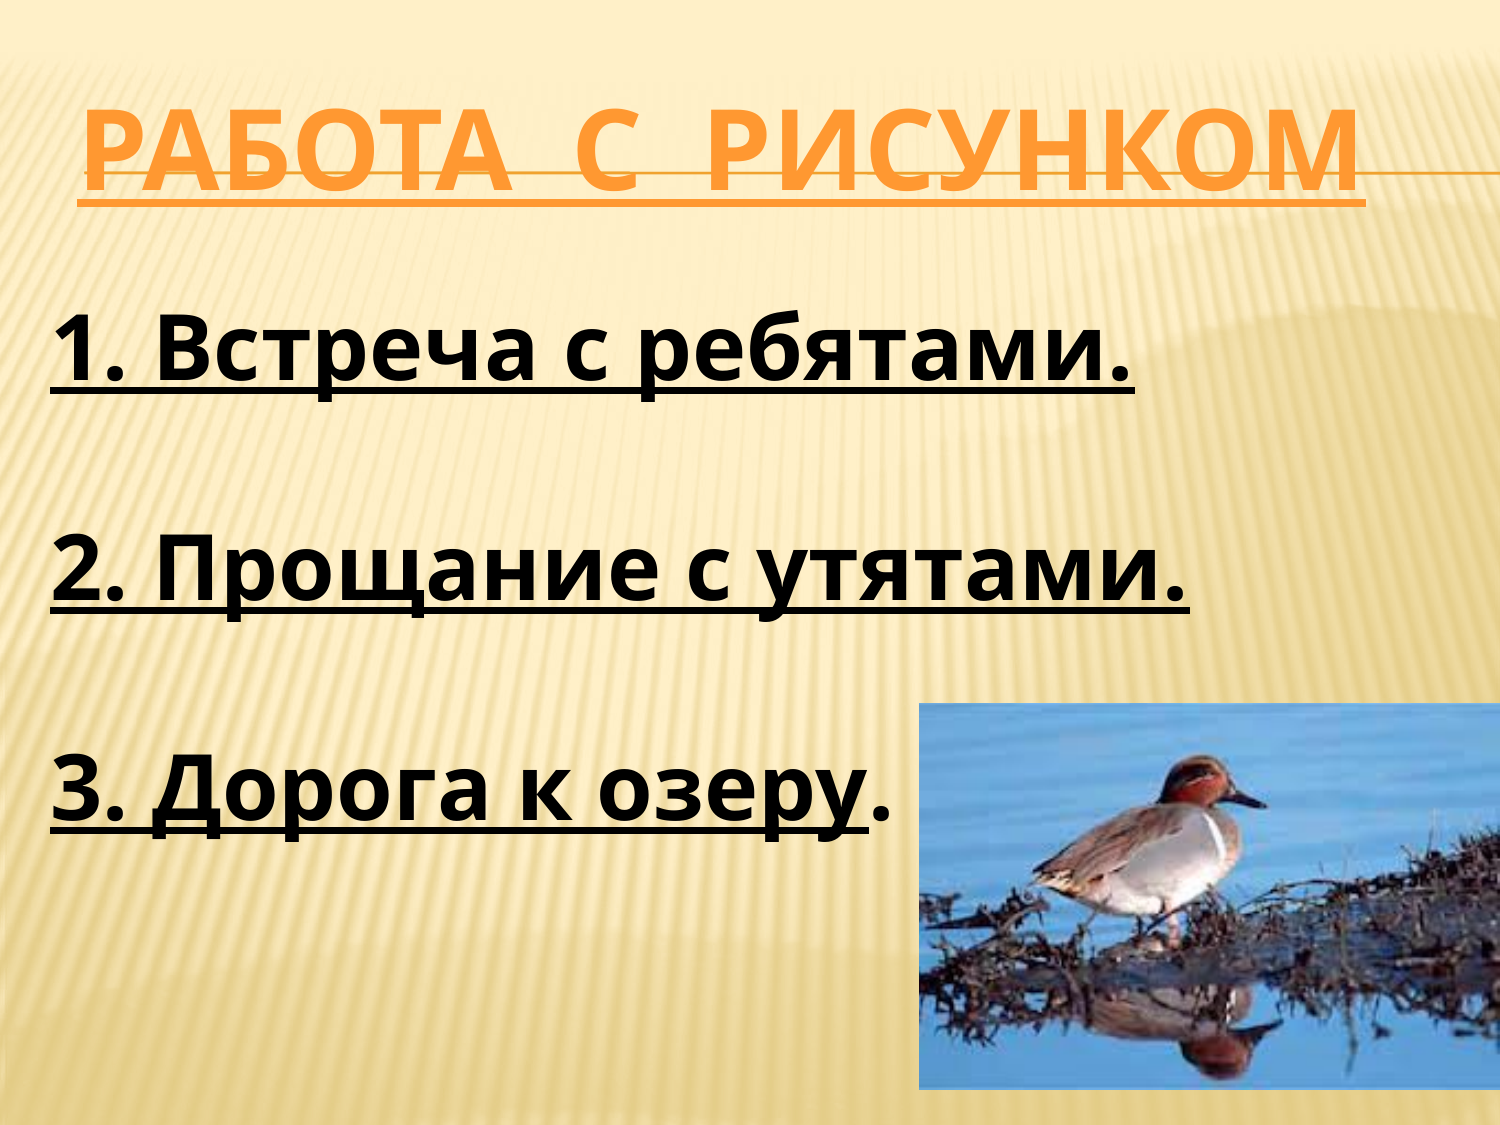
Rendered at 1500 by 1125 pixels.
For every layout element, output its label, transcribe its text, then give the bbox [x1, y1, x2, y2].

text_box Работа с рисунком [62, 70, 1382, 221]
text_box 1. Встреча с ребятами. 2. Прощание с утятами. 3. Дорога к озеру. [35, 281, 1206, 846]
picture [919, 702, 1500, 1091]
